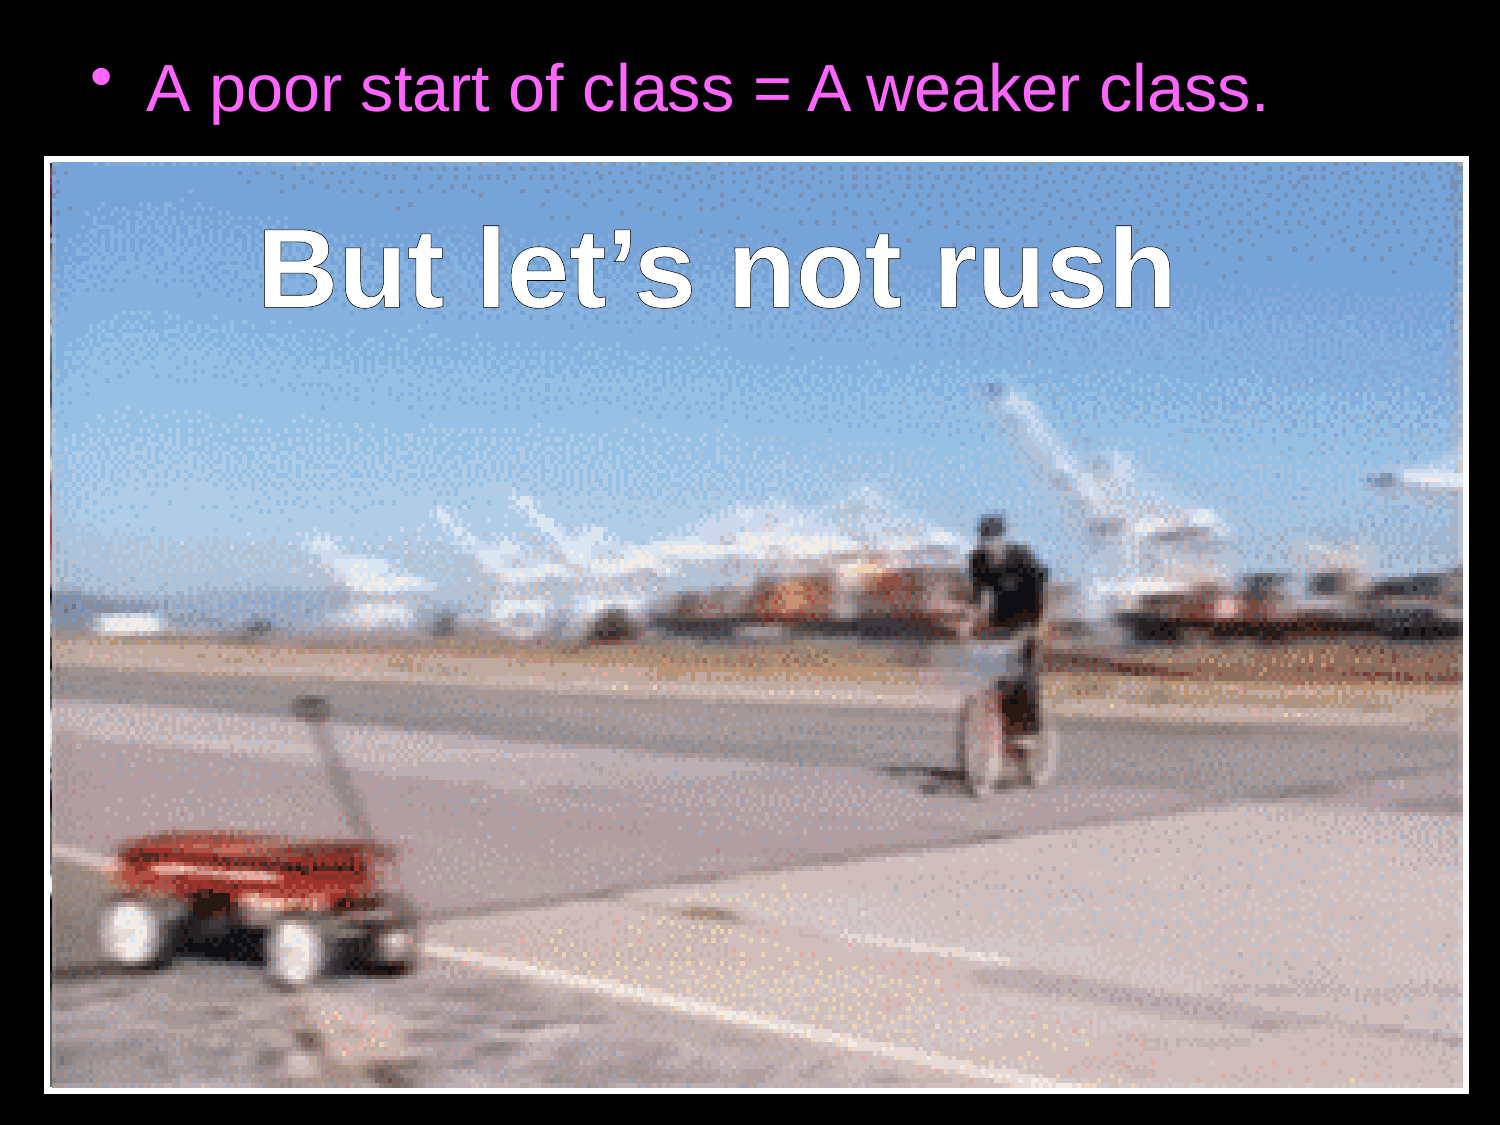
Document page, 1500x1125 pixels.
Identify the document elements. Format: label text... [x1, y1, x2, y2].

list A poor start of class = A weaker class. [74, 37, 1463, 156]
picture [49, 162, 1463, 1088]
